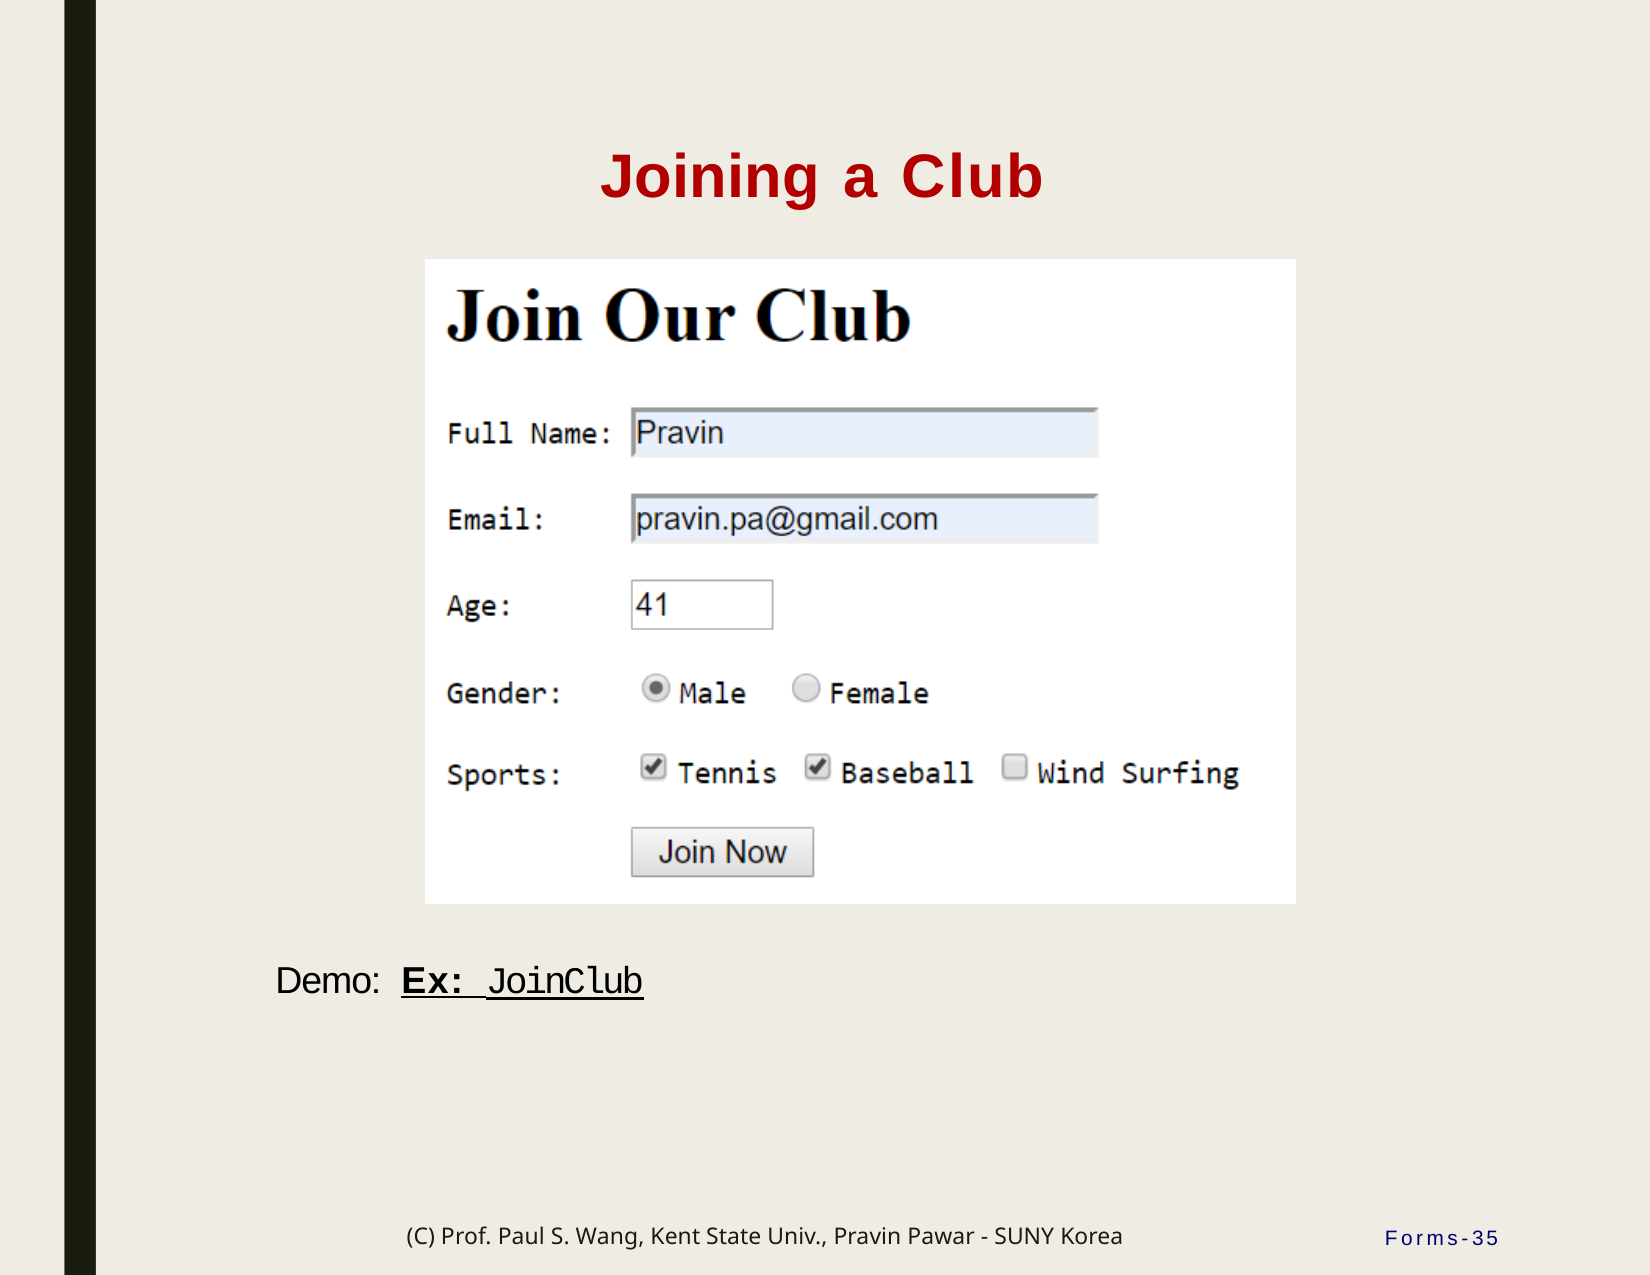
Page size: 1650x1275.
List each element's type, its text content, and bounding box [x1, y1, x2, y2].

footer (C) Prof. Paul S. Wang, Kent State Univ., Pravin Pawar - SUNY Korea [391, 1199, 1242, 1275]
slide_number Forms-35 [1281, 1199, 1498, 1275]
picture [424, 259, 1296, 904]
text_box Demo: Ex: JoinClub [258, 949, 659, 1009]
title Joining a Club [185, 127, 1485, 404]
